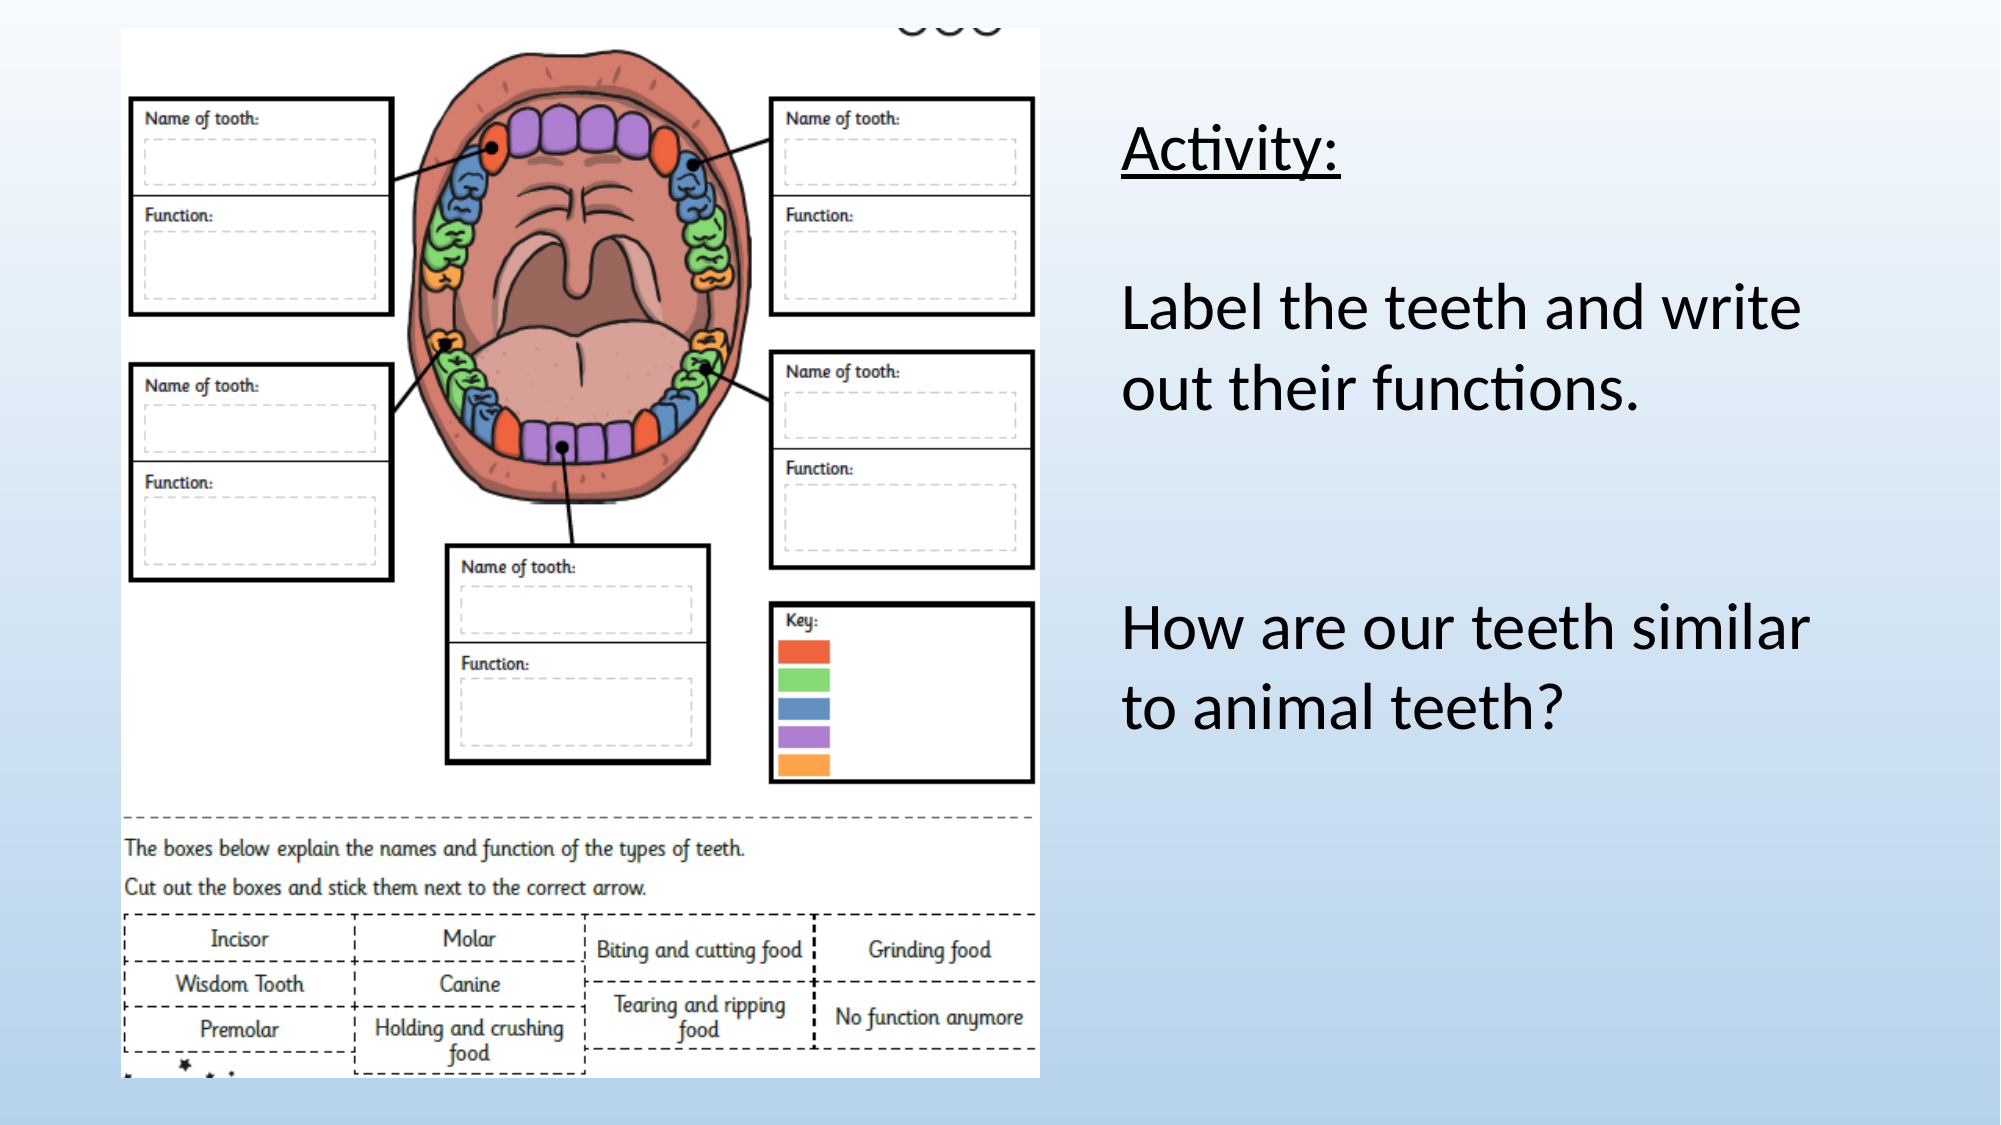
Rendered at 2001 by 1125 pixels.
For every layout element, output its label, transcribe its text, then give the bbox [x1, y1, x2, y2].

text_box Activity: Label the teeth and write out their functions. How are our teeth similar to animal teeth? [1106, 96, 1880, 751]
picture [121, 28, 1040, 1079]
